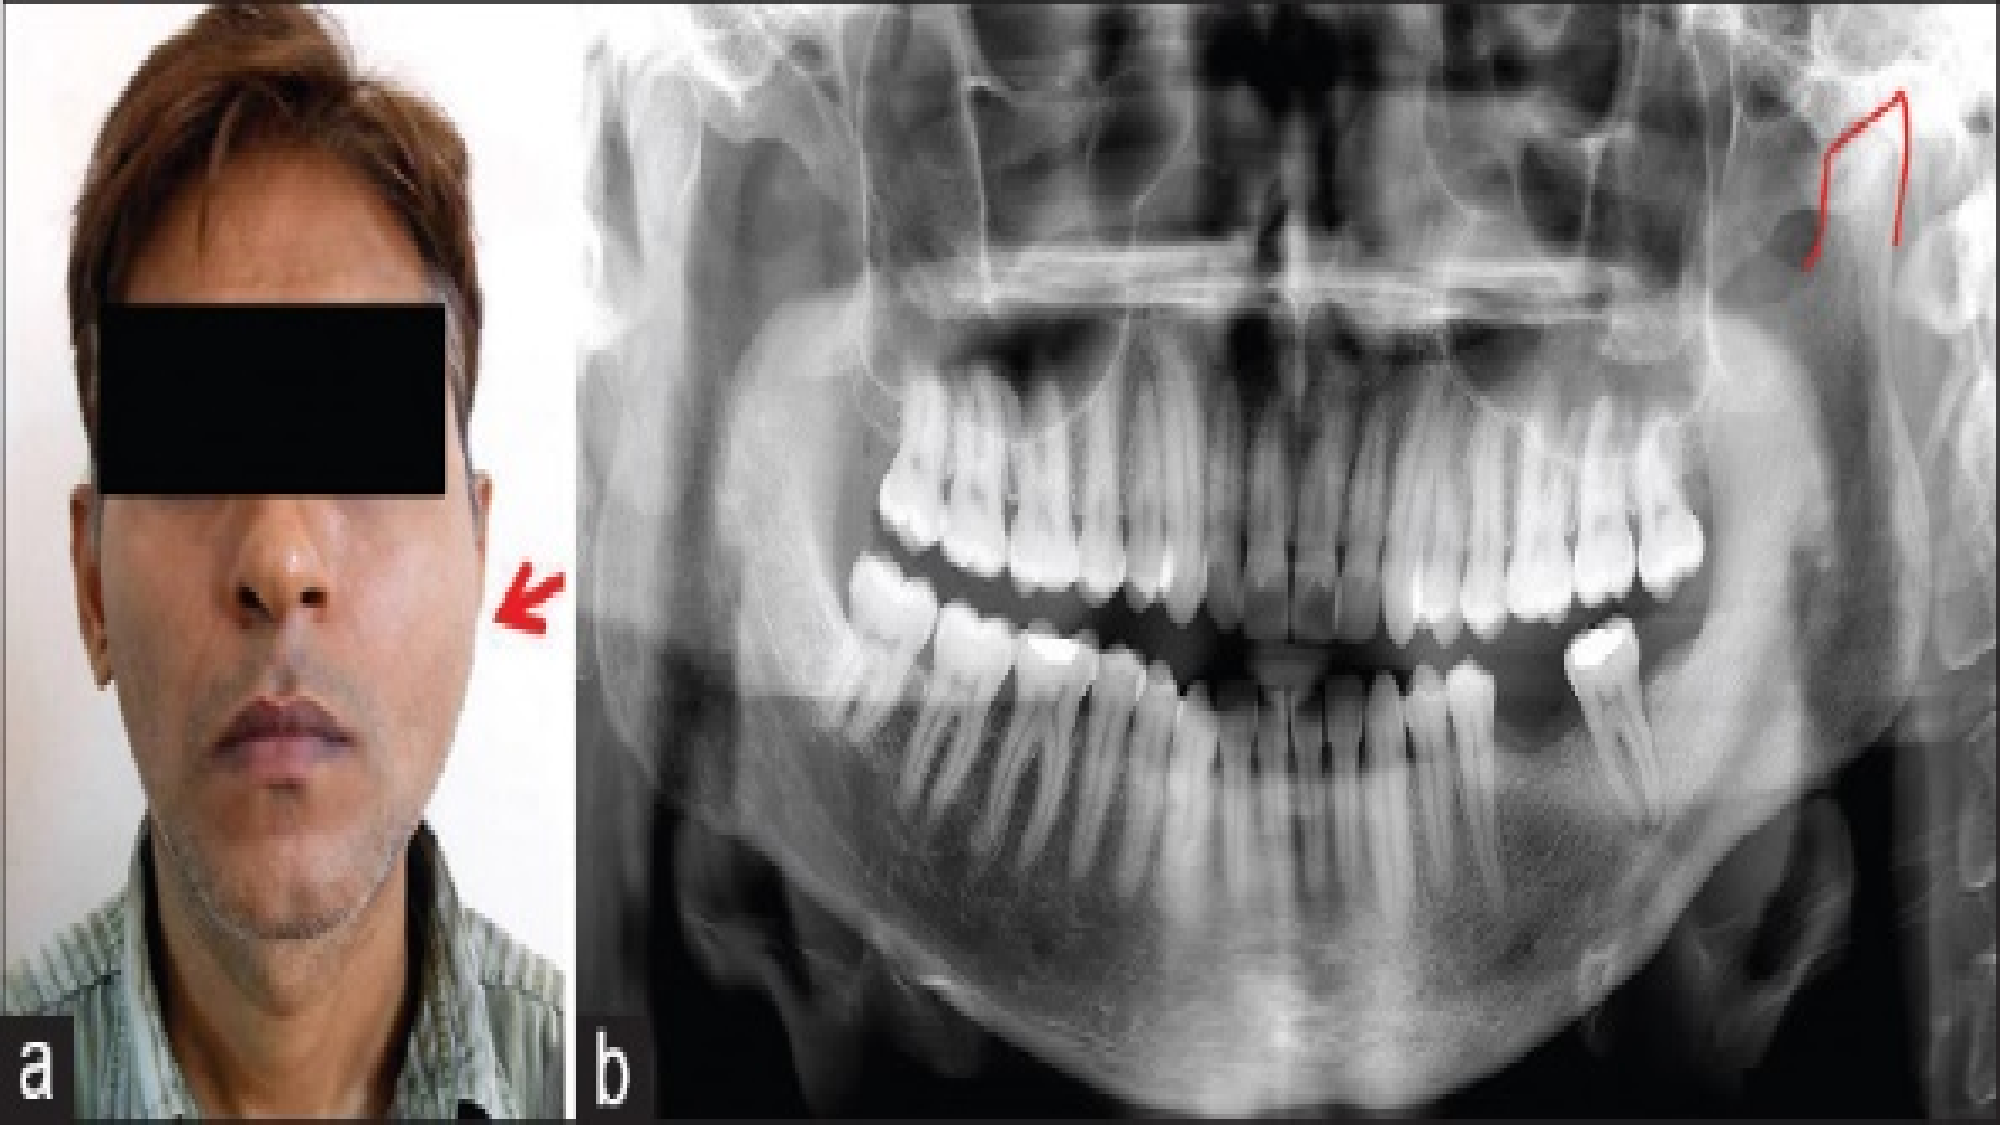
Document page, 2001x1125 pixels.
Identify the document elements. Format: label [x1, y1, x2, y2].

list [0, 0, 2000, 1125]
